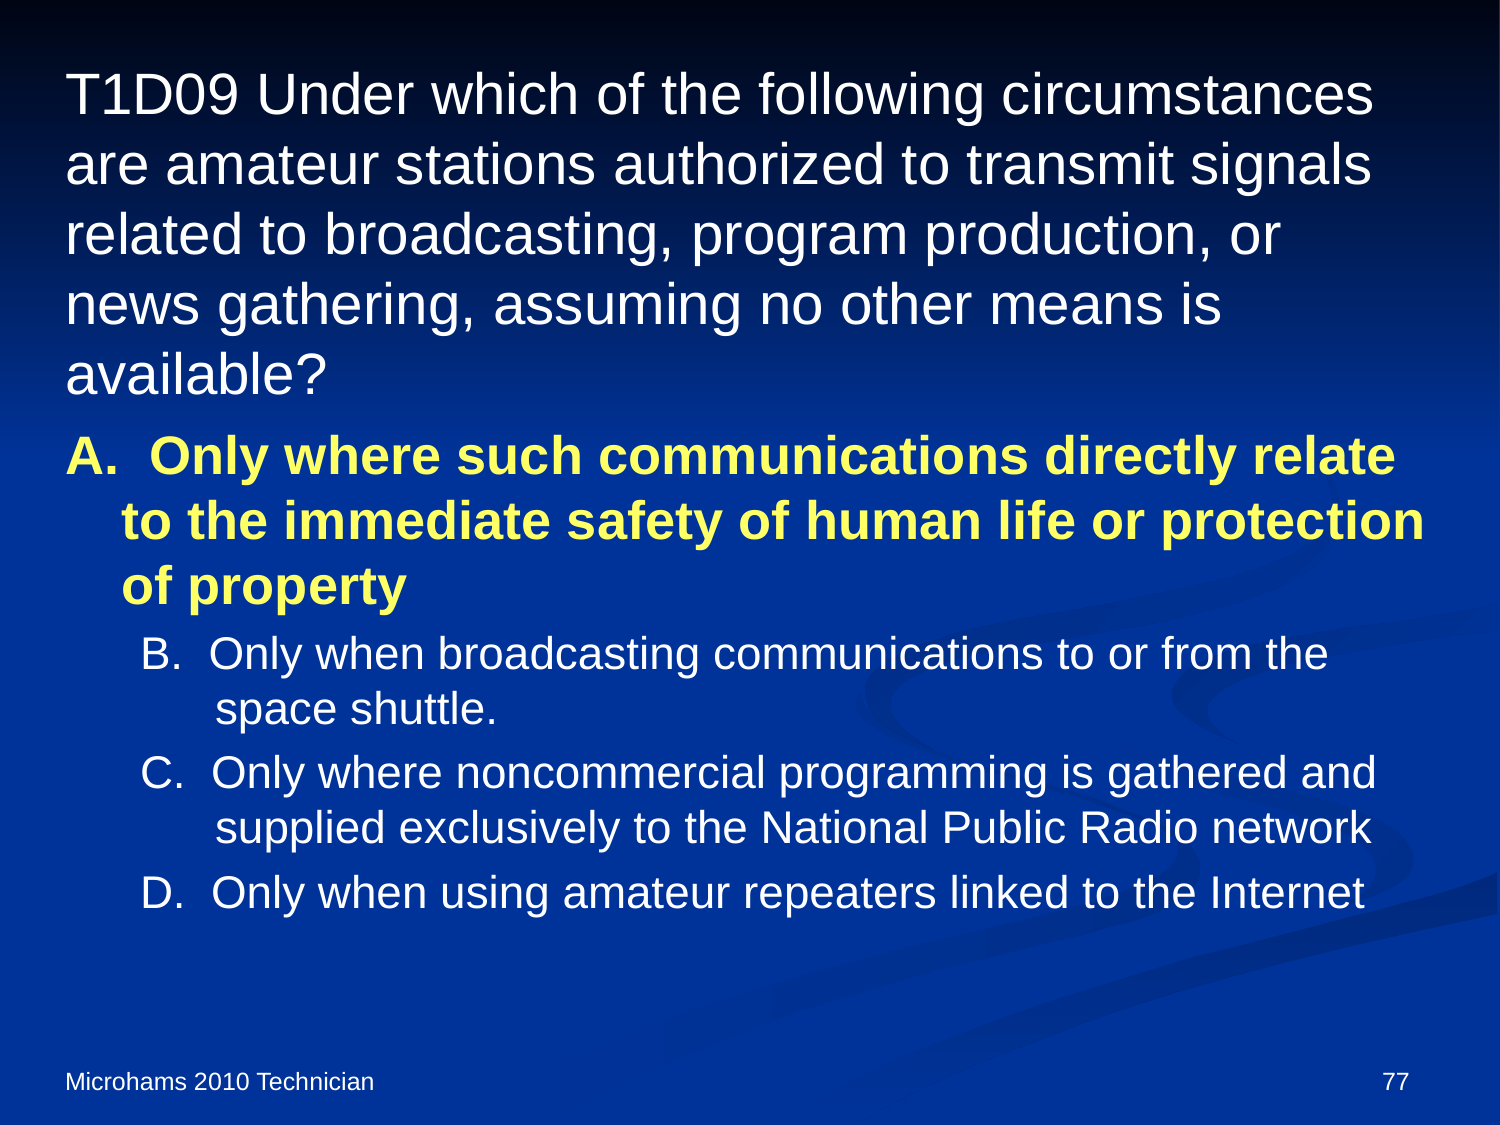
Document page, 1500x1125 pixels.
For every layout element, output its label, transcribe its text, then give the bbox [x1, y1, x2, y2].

title T1D09 Under which of the following circumstances are amateur stations authorized to transmit signals related to broadcasting, program production, or news gathering, assuming no other means is available? [49, 49, 1451, 412]
slide_number 77 [1074, 1024, 1426, 1104]
footer Microhams 2010 Technician [49, 1024, 988, 1104]
list A. Only where such communications directly relate to the immediate safety of human life or protection of property B. Only when broadcasting communications to or from the space shuttle. C. Only where noncommercial programming is gathered and supplied exclusively to the National Public Radio network D. Only when using amateur repeaters linked to the Internet [49, 412, 1451, 1006]
